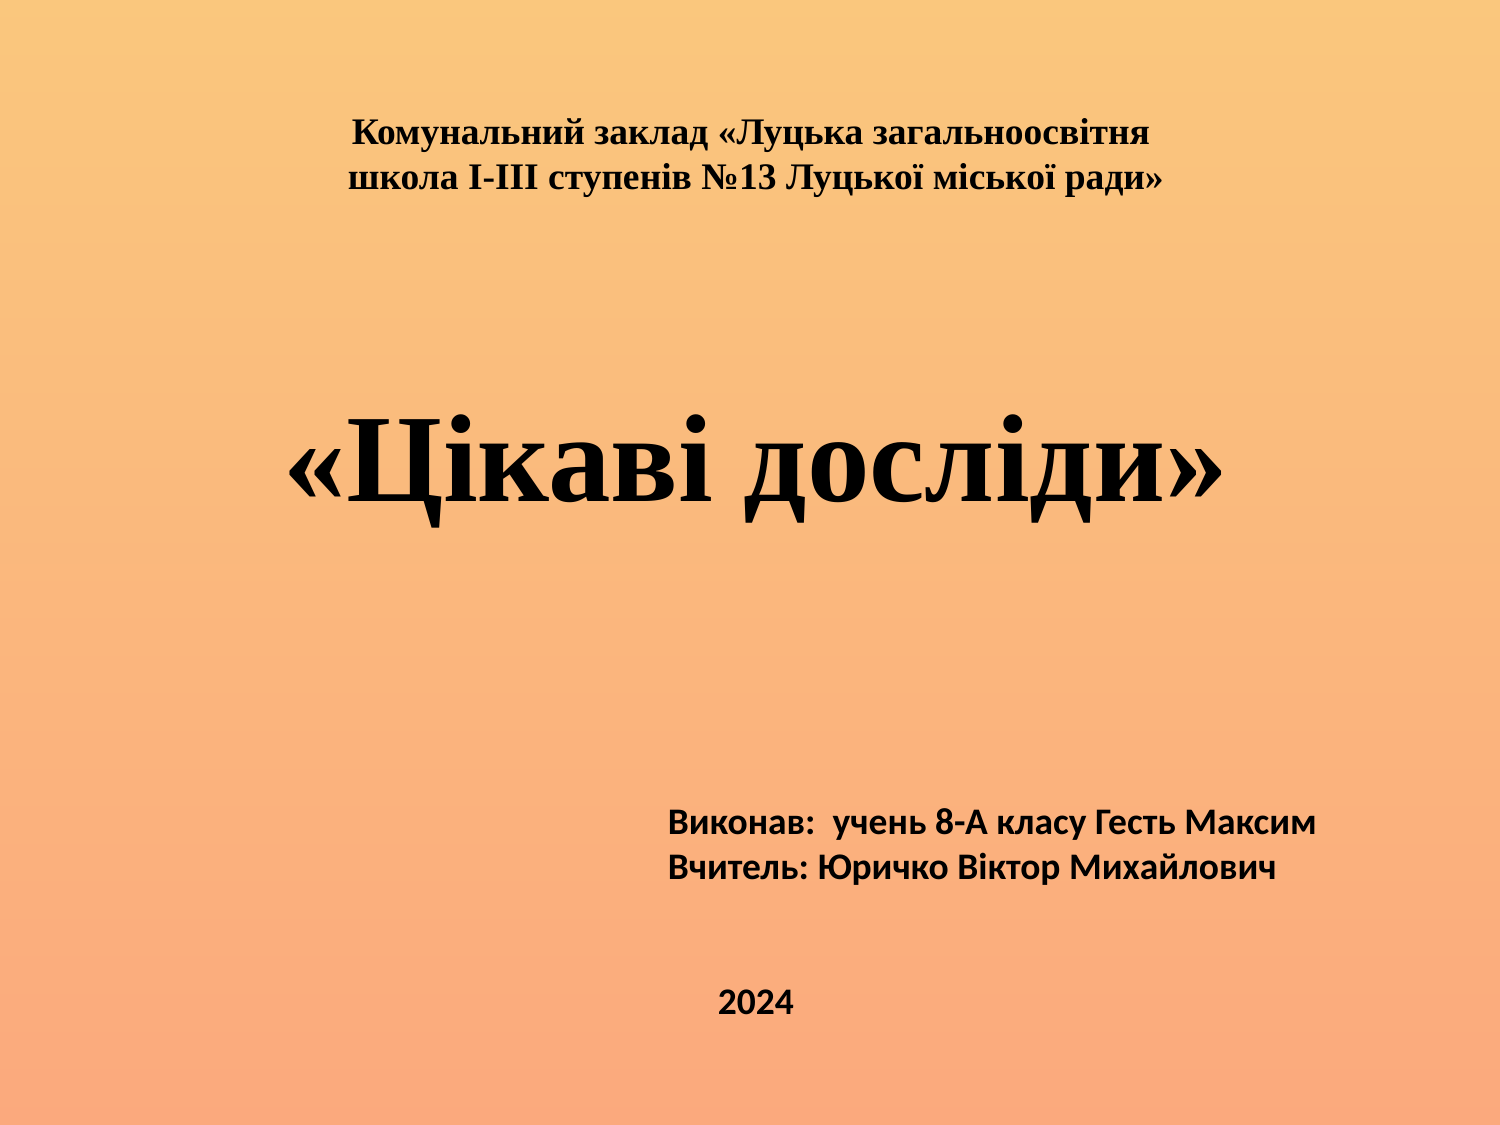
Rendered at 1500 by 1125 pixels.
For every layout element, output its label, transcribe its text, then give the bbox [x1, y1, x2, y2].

text_box Комунальний заклад «Луцька загальноосвітня школа І-ІІІ ступенів №13 Луцької міської ради» «Цікаві досліди» Виконав: учень 8-А класу Гесть Максим Вчитель: Юричко Віктор Михайлович 2024 [53, 54, 1459, 1030]
